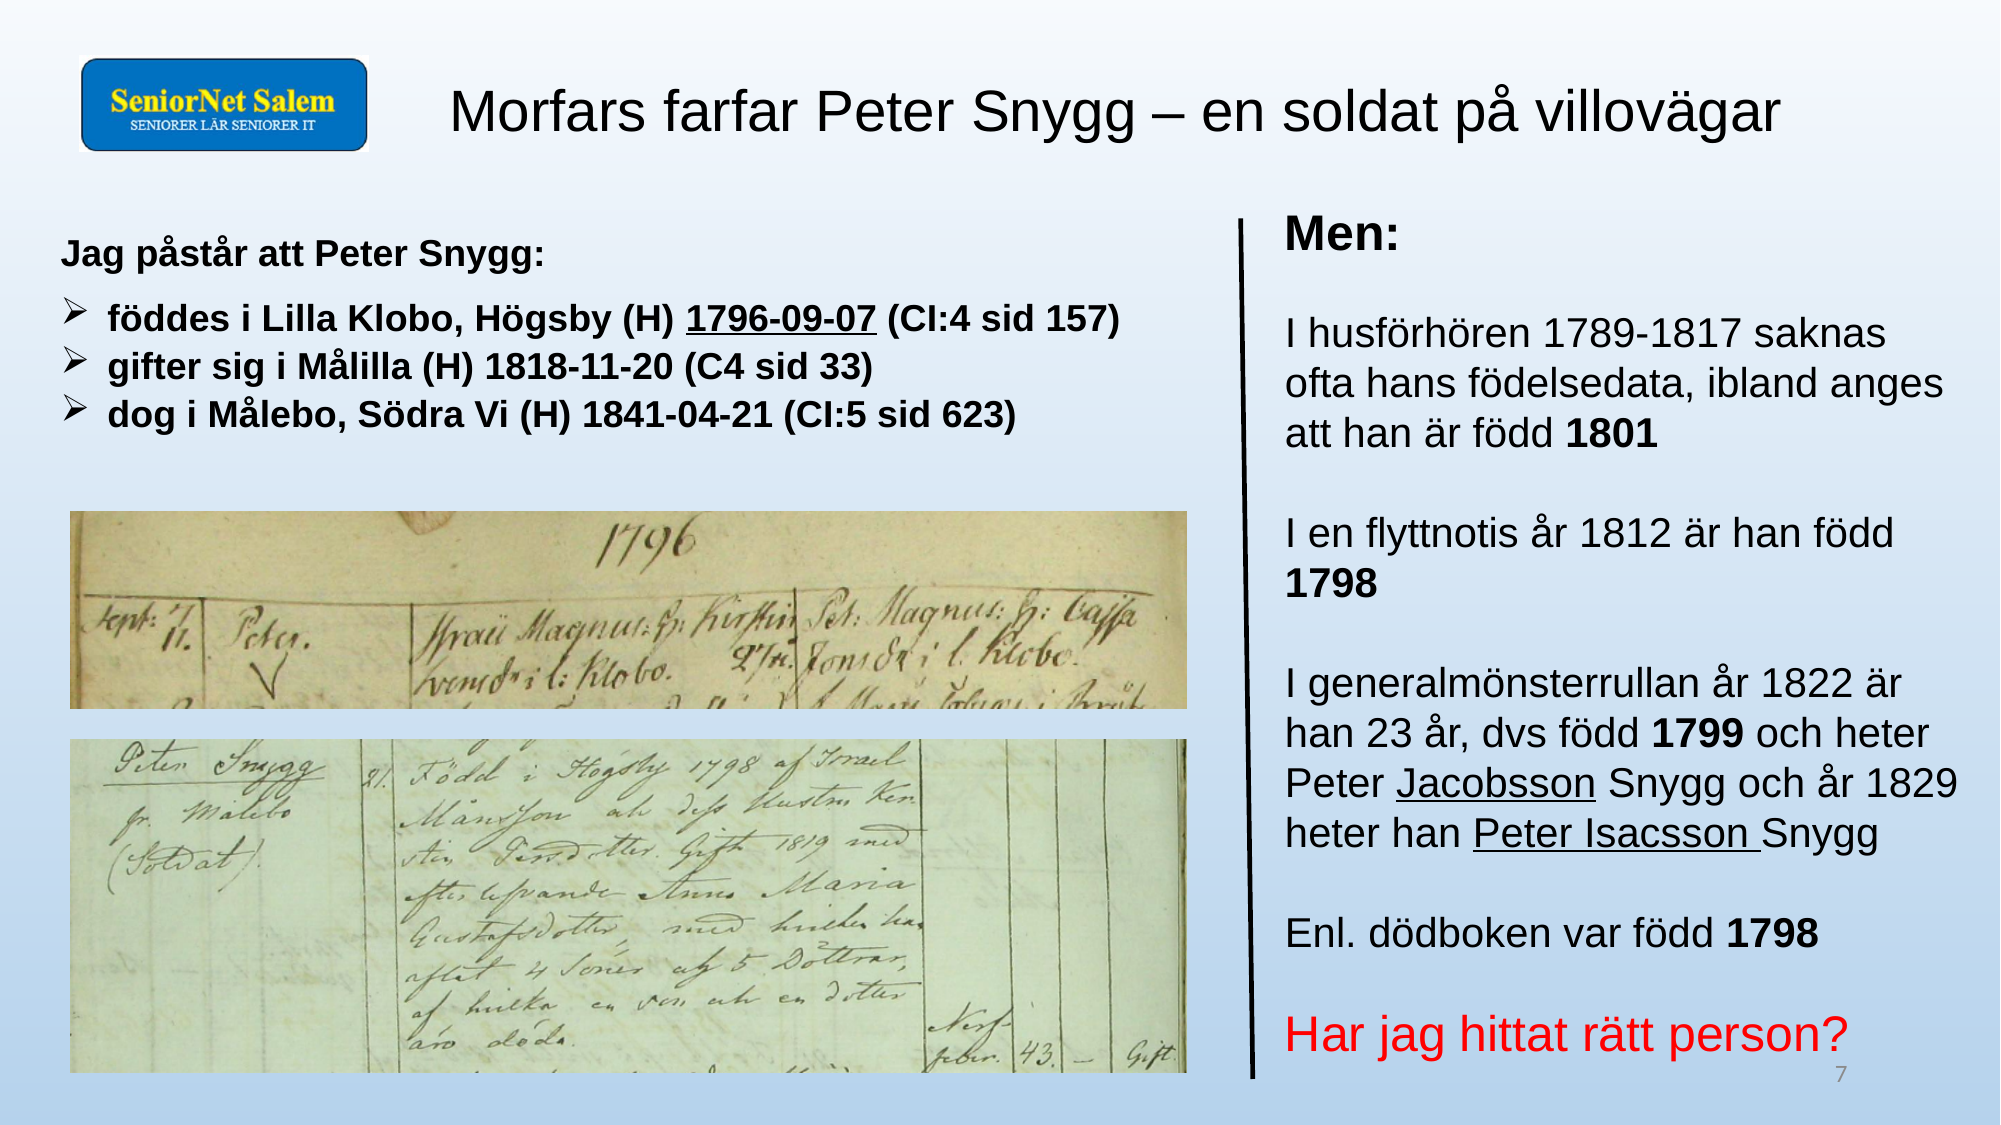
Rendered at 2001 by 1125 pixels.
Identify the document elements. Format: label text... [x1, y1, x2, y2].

text_box Men: I husförhören 1789-1817 saknas ofta hans födelsedata, ibland anges att han är född 1801 I en flyttnotis år 1812 är han född 1798 I generalmönsterrullan år 1822 är han 23 år, dvs född 1799 och heter Peter Jacobsson Snygg och år 1829 heter han Peter Isacsson Snygg Enl. dödboken var född 1798 Har jag hittat rätt person? [1270, 193, 1979, 1125]
picture [70, 511, 1187, 709]
picture [78, 55, 369, 152]
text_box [1240, 218, 1253, 1079]
text_box Jag påstår att Peter Snygg: föddes i Lilla Klobo, Högsby (H) 1796-09-07 (CI:4 sid 157) gifter sig i Målilla (H) 1818-11-20 (C4 sid 33) dog i Målebo, Södra Vi (H) 1841-04-21 (CI:5 sid 623) [45, 218, 1187, 443]
picture [70, 739, 1187, 1073]
text_box Morfars farfar Peter Snygg – en soldat på villovägar [434, 66, 1853, 151]
